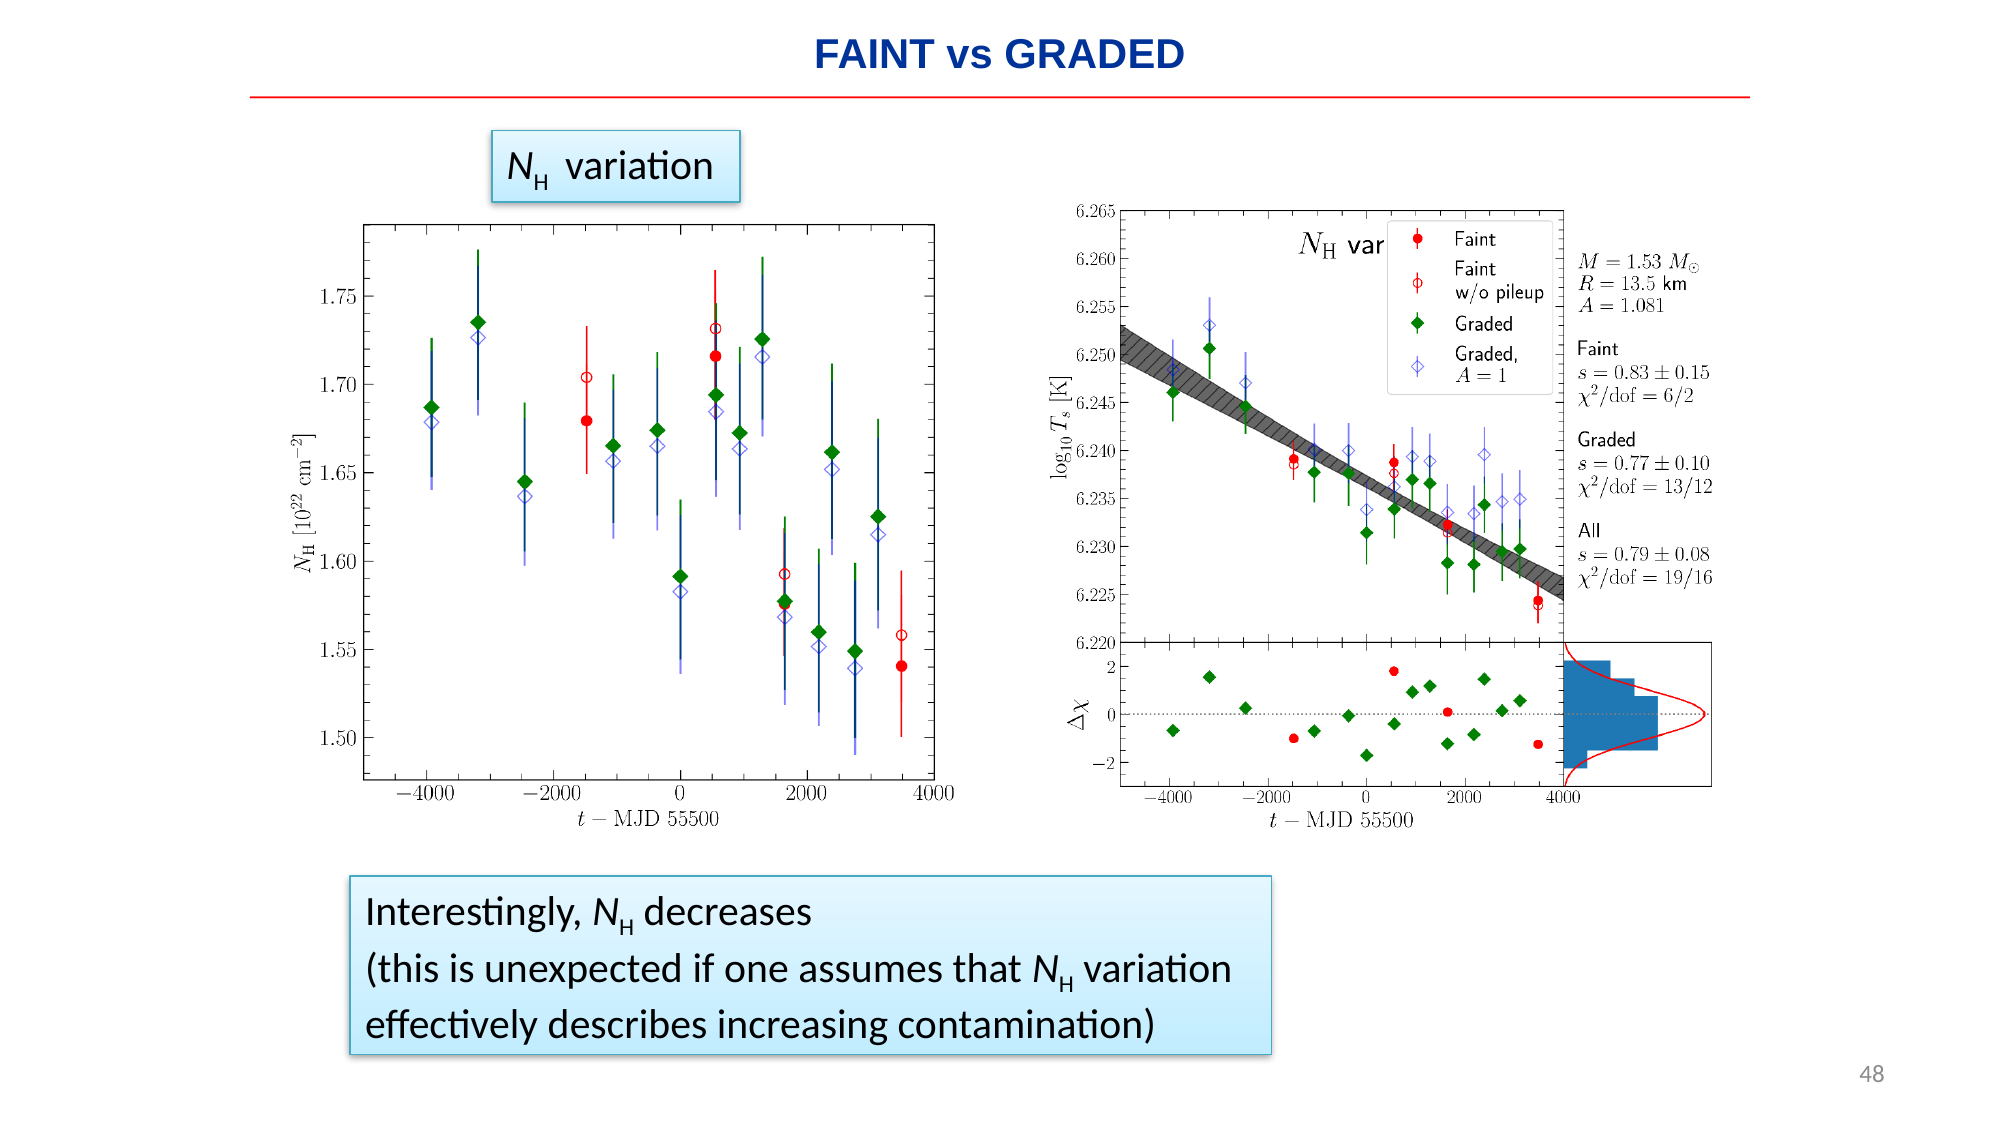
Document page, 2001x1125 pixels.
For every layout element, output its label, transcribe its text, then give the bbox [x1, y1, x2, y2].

slide_number 48 [1433, 1042, 1900, 1103]
picture [1040, 195, 1720, 839]
text_box Interestingly, NH decreases (this is unexpected if one assumes that NH variation effectively describes increasing contamination) [349, 875, 1272, 1055]
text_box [249, 18, 1751, 98]
text_box NH variation [491, 130, 741, 203]
picture [282, 214, 964, 839]
